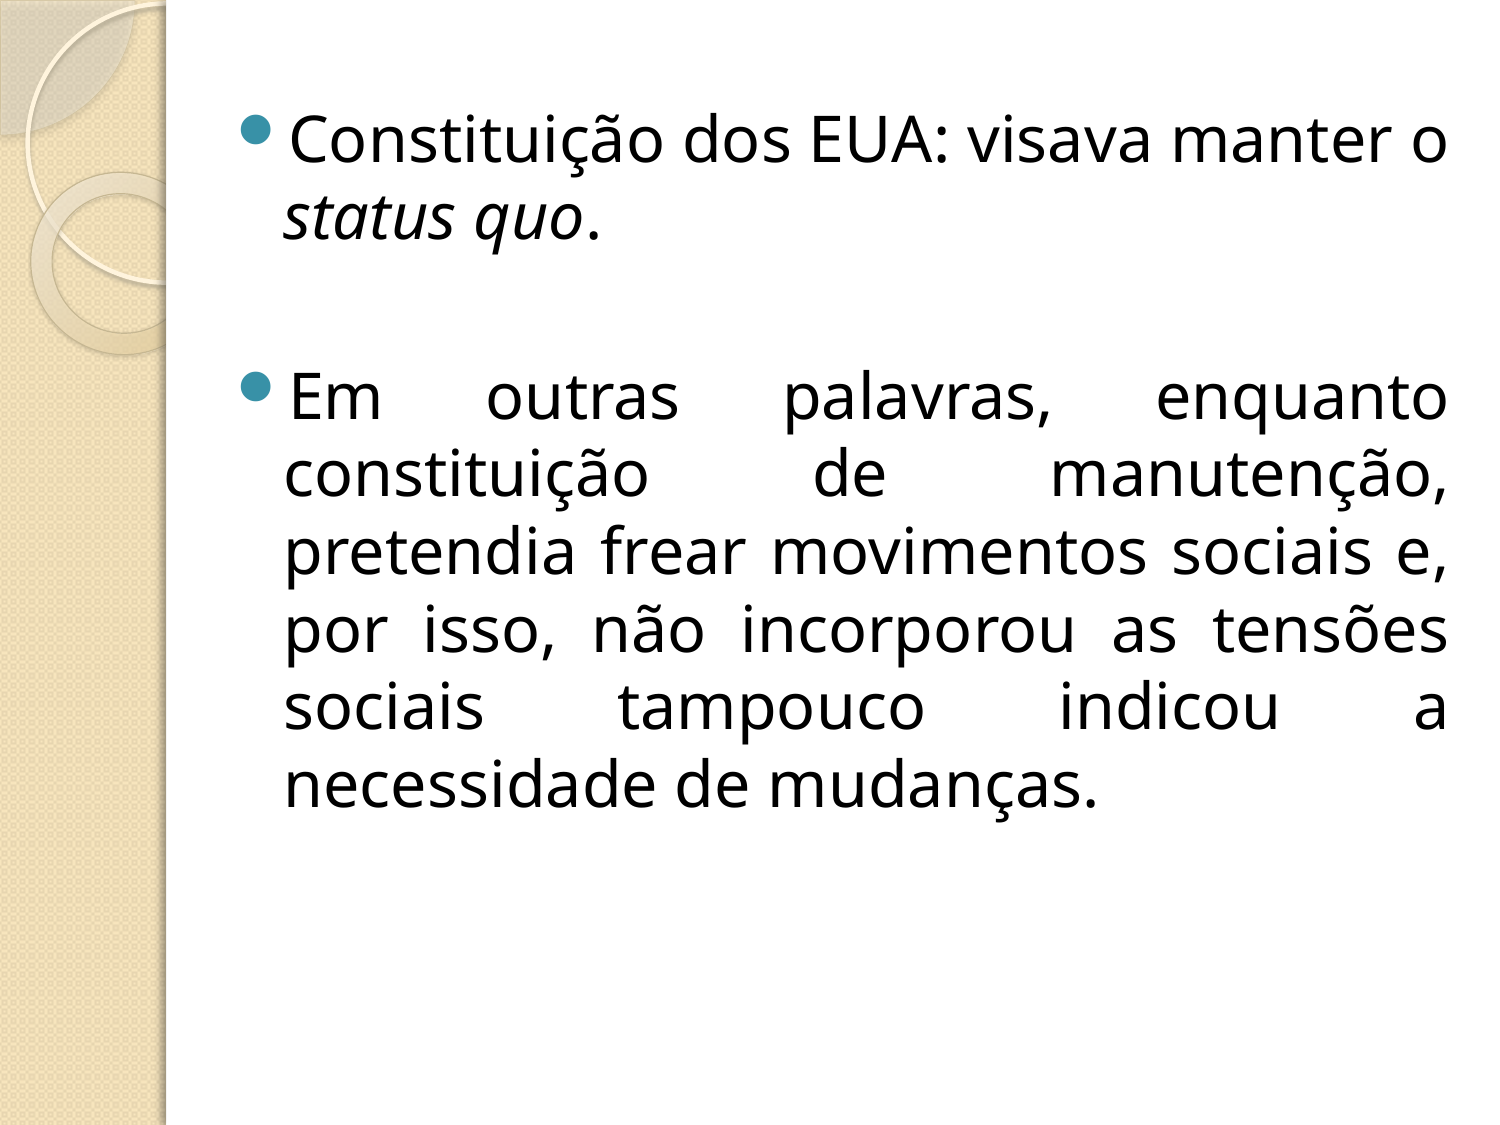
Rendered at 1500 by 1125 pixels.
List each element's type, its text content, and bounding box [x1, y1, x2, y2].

list Constituição dos EUA: visava manter o status quo. Em outras palavras, enquanto constituição de manutenção, pretendia frear movimentos sociais e, por isso, não incorporou as tensões sociais tampouco indicou a necessidade de mudanças. [210, 90, 1466, 835]
